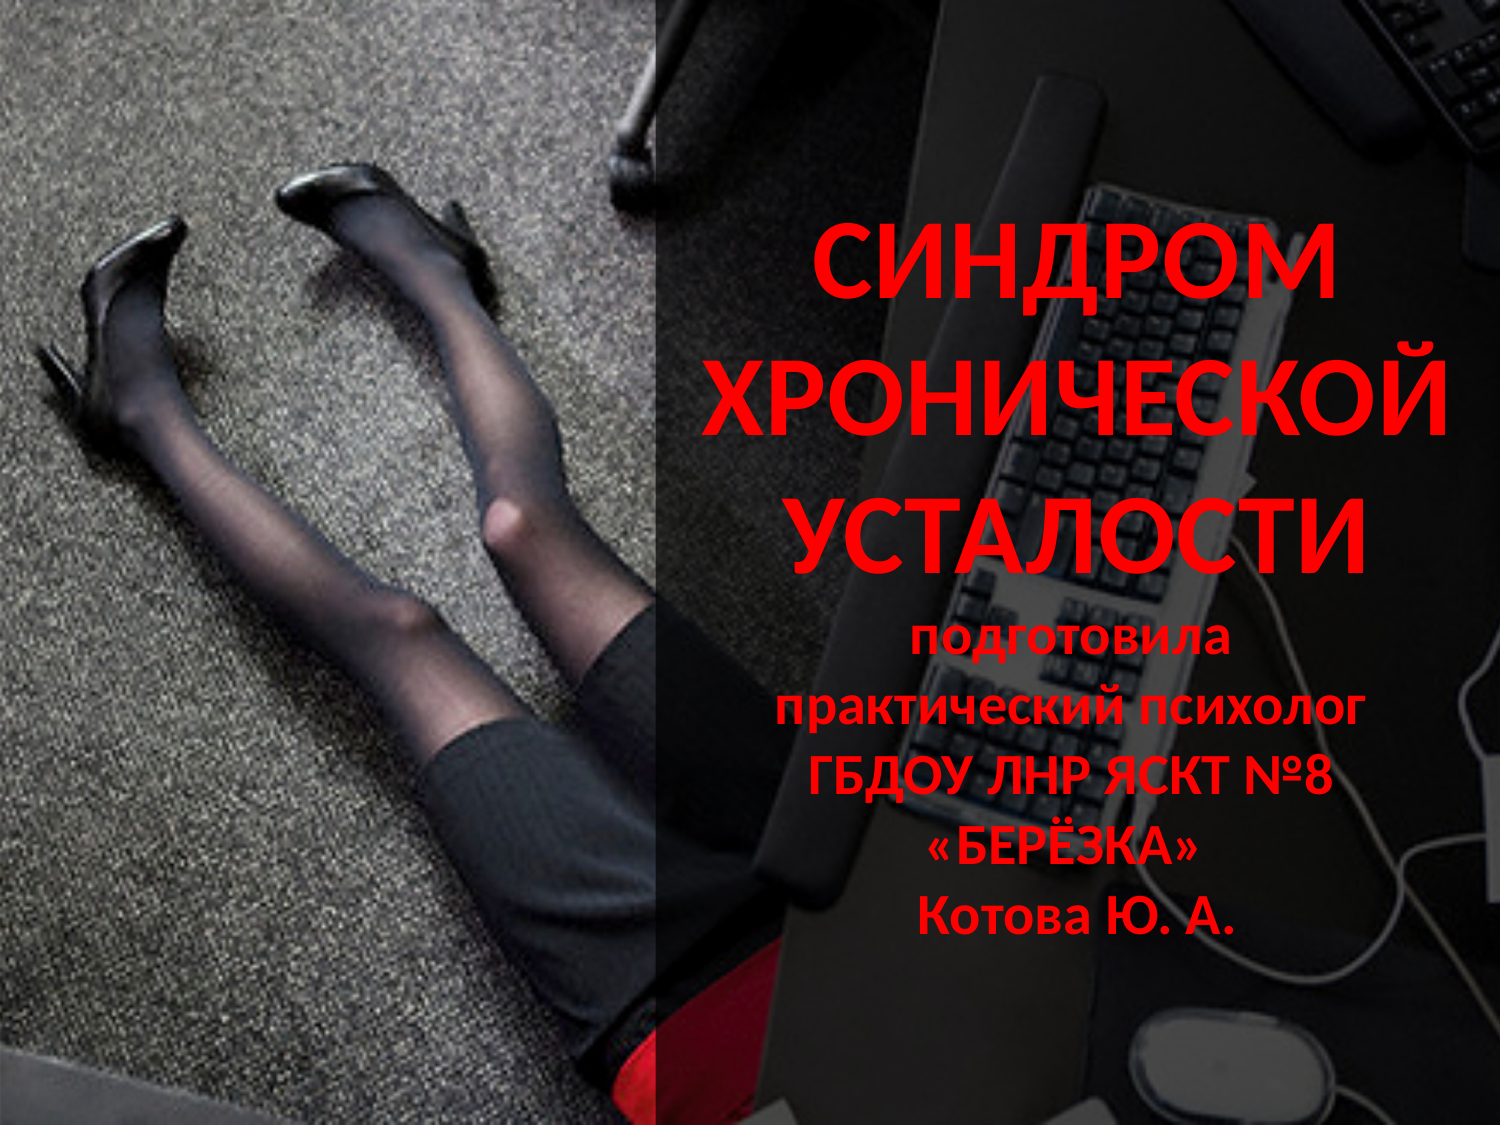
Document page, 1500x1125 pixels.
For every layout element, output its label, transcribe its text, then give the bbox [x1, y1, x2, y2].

title СИНДРОМ ХРОНИЧЕСКОЙ УСТАЛОСТИ подготовила практический психолог ГБДОУ ЛНР ЯСКТ №8 «БЕРЁЗКА» Котова Ю. А. [655, 0, 1500, 1125]
picture [0, 0, 655, 1125]
